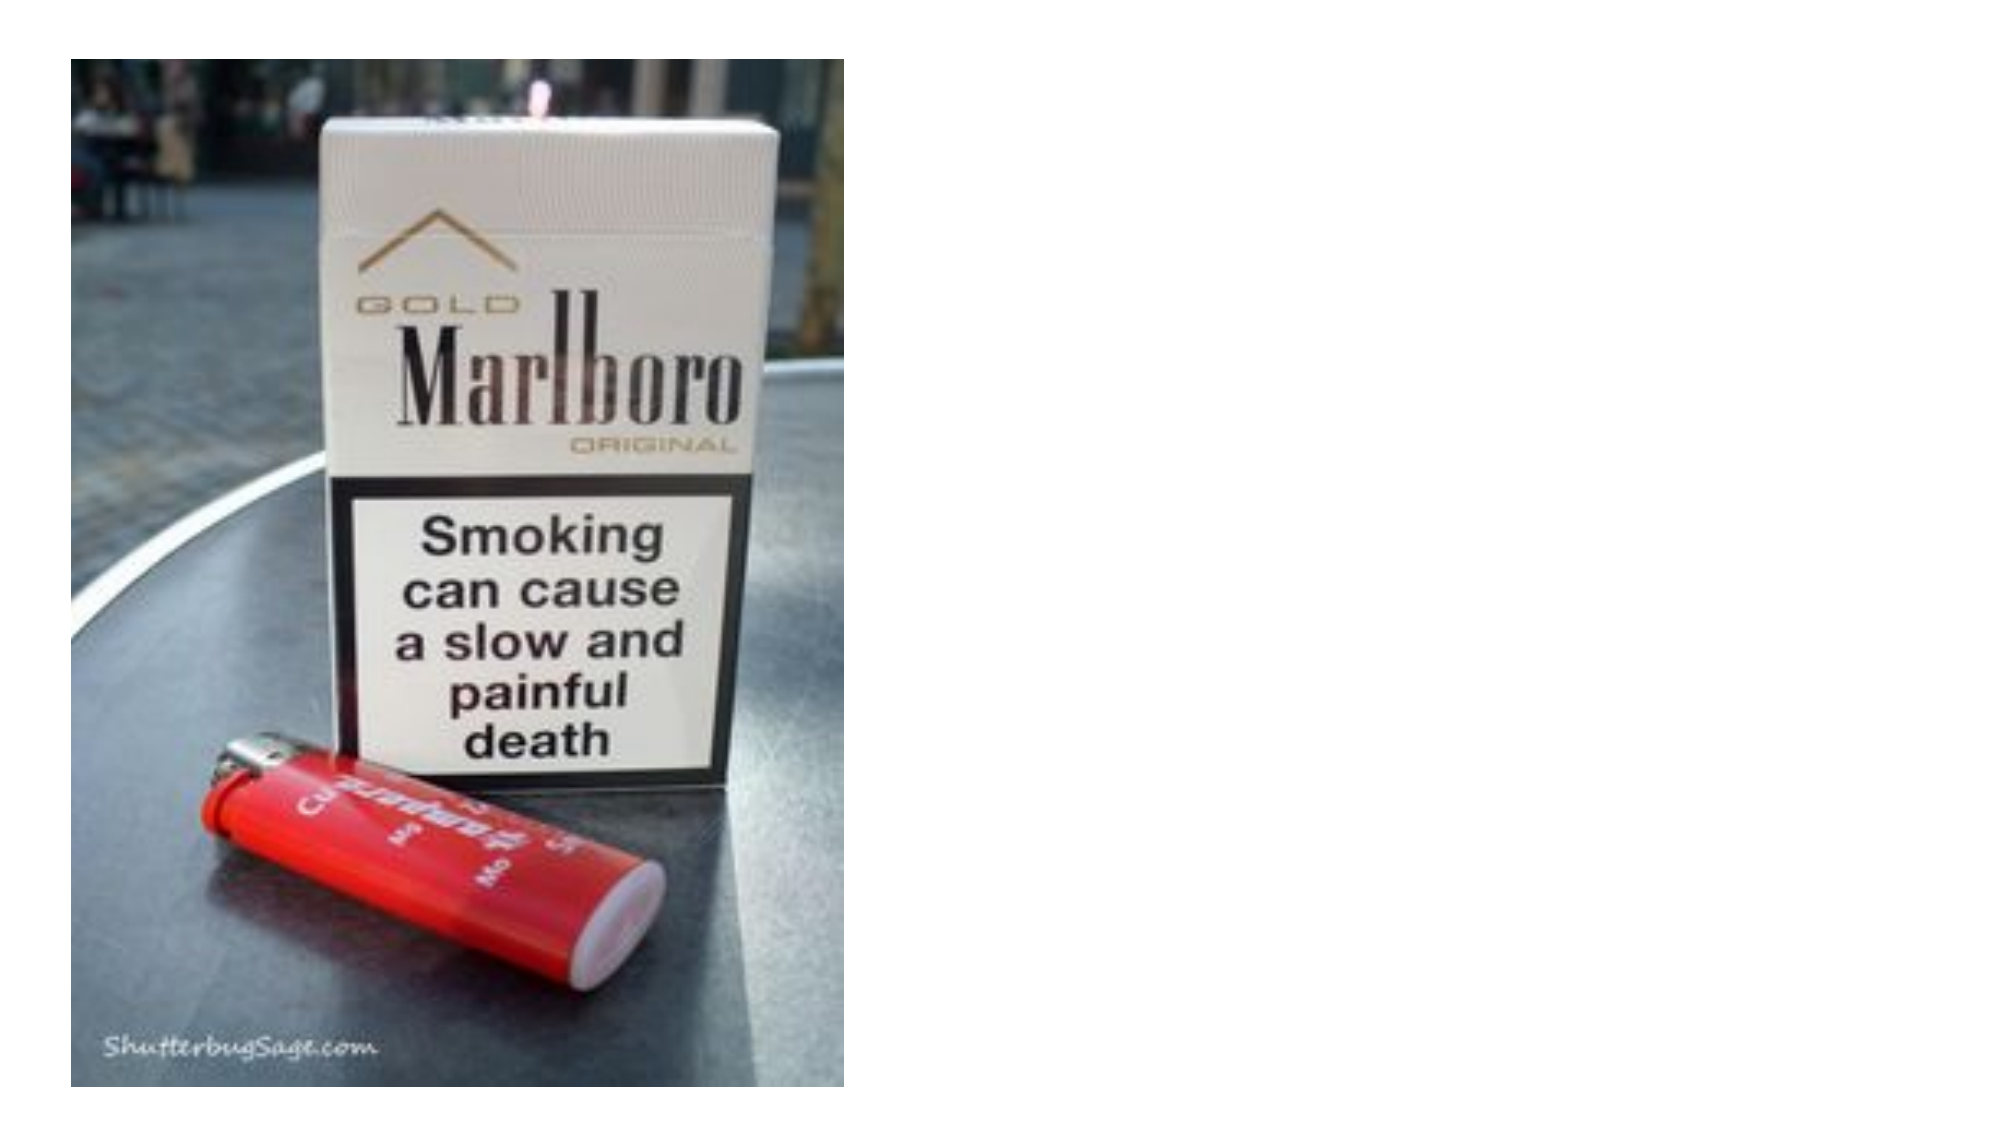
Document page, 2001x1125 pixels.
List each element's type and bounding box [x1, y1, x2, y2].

picture [71, 59, 844, 1087]
